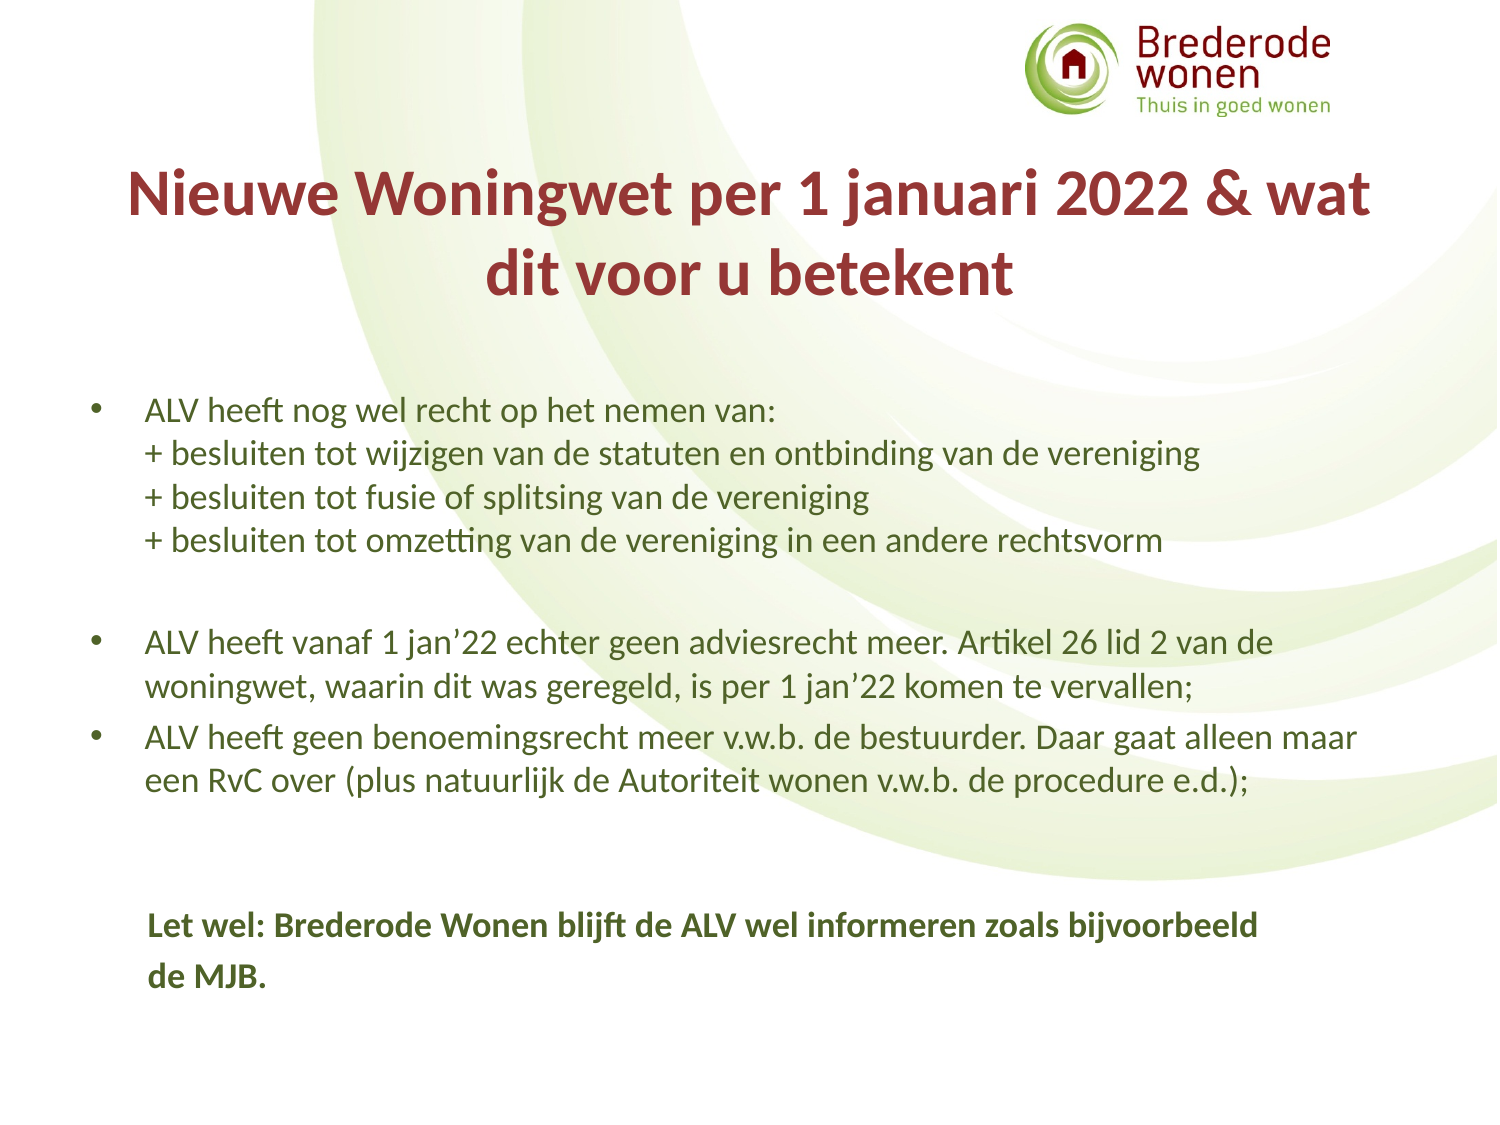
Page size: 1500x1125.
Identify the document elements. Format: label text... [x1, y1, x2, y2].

picture [276, 0, 1497, 932]
title Nieuwe Woningwet per 1 januari 2022 & wat dit voor u betekent [75, 131, 1425, 327]
list ALV heeft nog wel recht op het nemen van: + besluiten tot wijzigen van de statuten en ontbinding van de vereniging + besluiten tot fusie of splitsing van de vereniging + besluiten tot omzetting van de vereniging in een andere rechtsvorm ALV heeft vanaf 1 jan’22 echter geen adviesrecht meer. Artikel 26 lid 2 van de woningwet, waarin dit was geregeld, is per 1 jan’22 komen te vervallen; ALV heeft geen benoemingsrecht meer v.w.b. de bestuurder. Daar gaat alleen maar een RvC over (plus natuurlijk de Autoriteit wonen v.w.b. de procedure e.d.); Let wel: Brederode Wonen blijft de ALV wel informeren zoals bijvoorbeeld de MJB. [75, 327, 1425, 1005]
